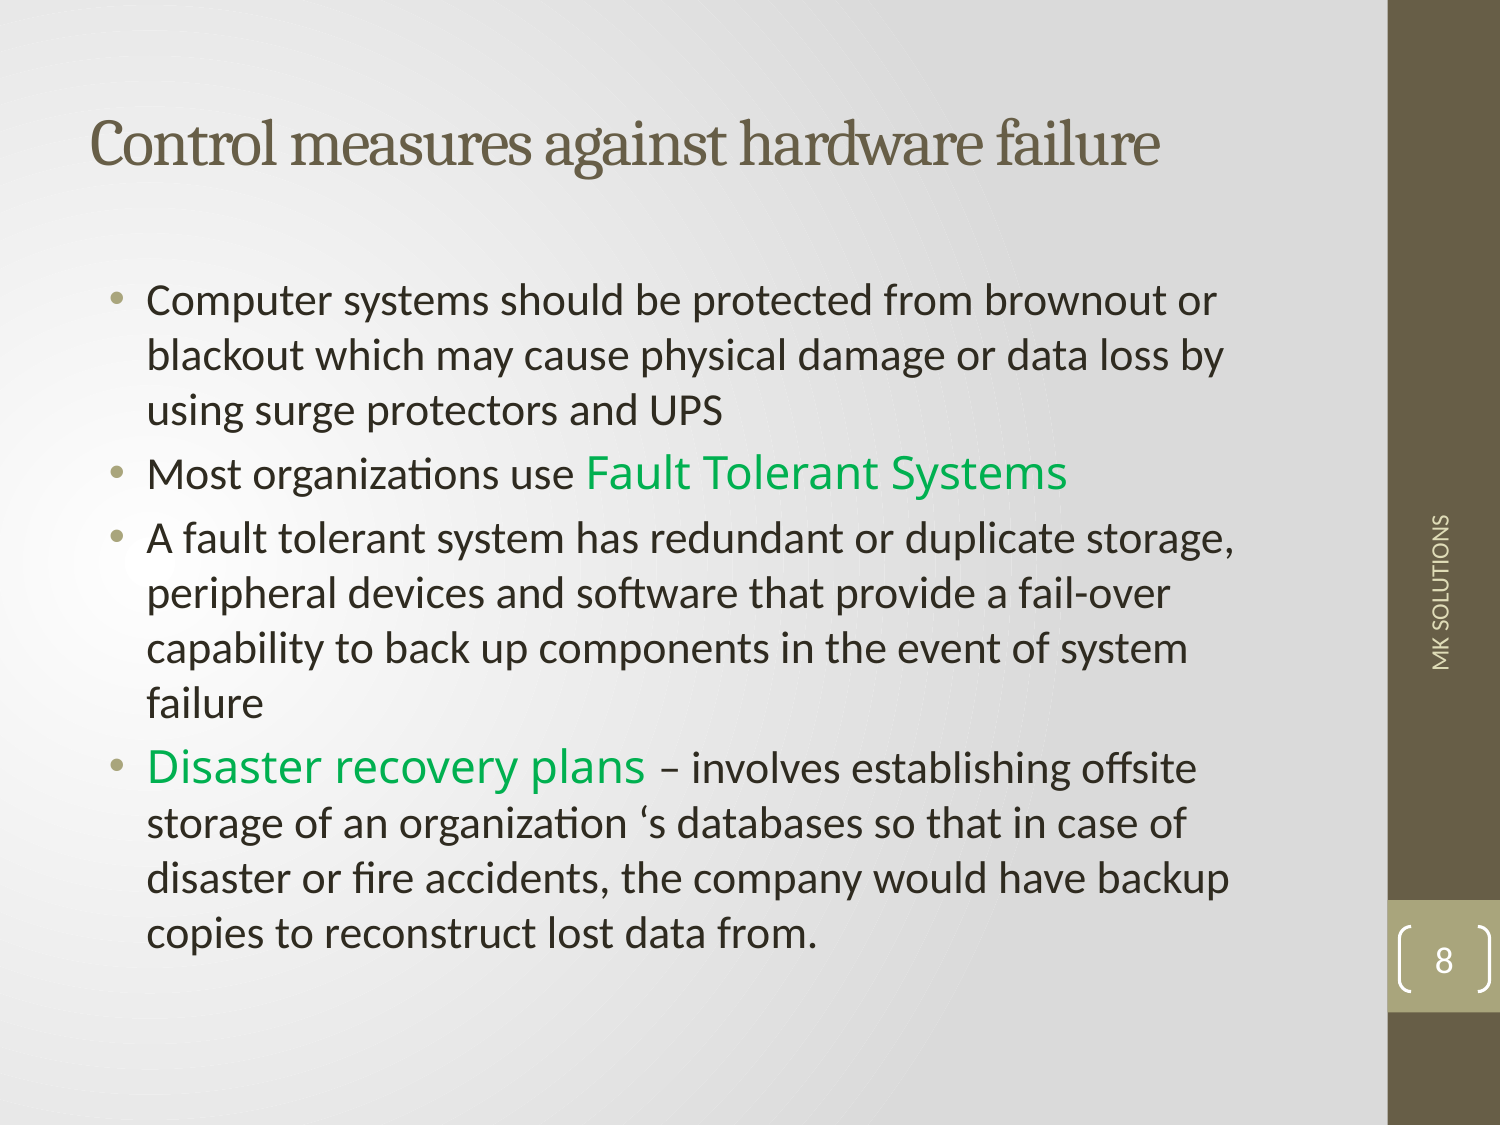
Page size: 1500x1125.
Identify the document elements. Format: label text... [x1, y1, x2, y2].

list Computer systems should be protected from brownout or blackout which may cause physical damage or data loss by using surge protectors and UPS Most organizations use Fault Tolerant Systems A fault tolerant system has redundant or duplicate storage, peripheral devices and software that provide a fail-over capability to back up components in the event of system failure Disaster recovery plans – involves establishing offsite storage of an organization ‘s databases so that in case of disaster or fire accidents, the company would have backup copies to reconstruct lost data from. [75, 262, 1325, 1050]
title Control measures against hardware failure [75, 45, 1325, 233]
slide_number 8 [1397, 924, 1492, 994]
footer MK SOLUTIONS [1408, 500, 1469, 889]
